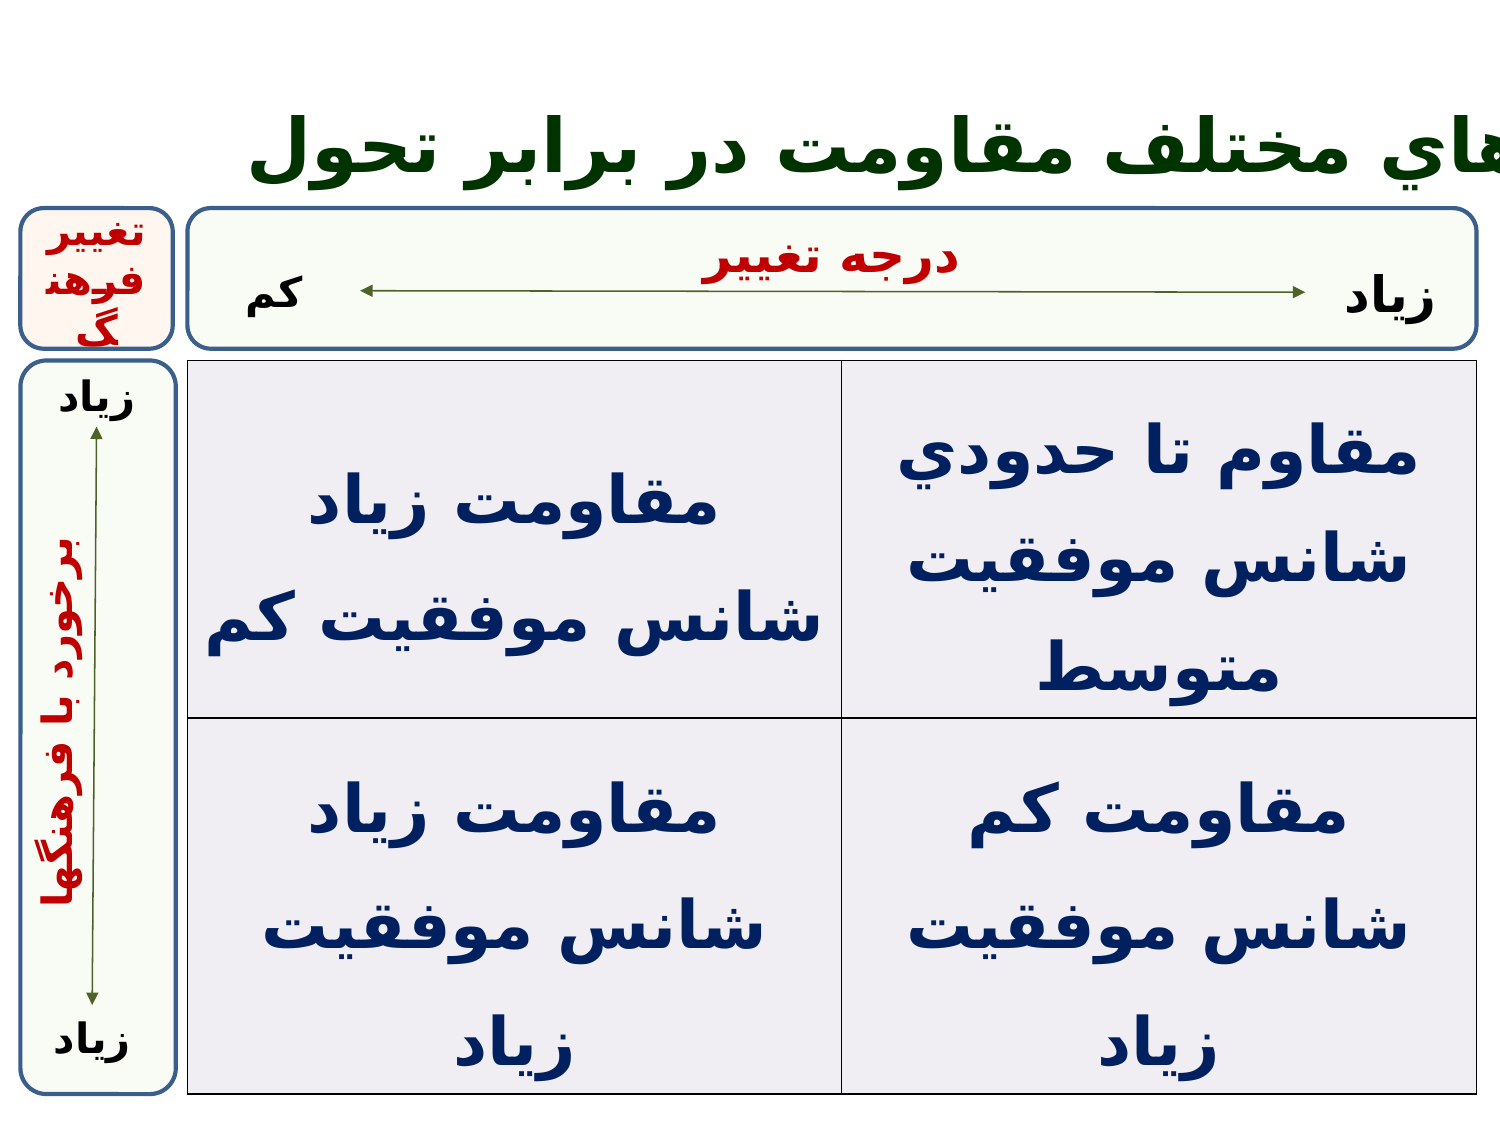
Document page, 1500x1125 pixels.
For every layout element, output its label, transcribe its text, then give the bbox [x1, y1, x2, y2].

table_cell مقاومت زياد شانس موفقيت زياد [188, 719, 841, 1093]
text_box [32, 358, 164, 362]
text_box بازار کار [361, 293, 1305, 300]
text_box تغيير فرهنگ [18, 205, 175, 351]
text_box [192, 205, 1472, 214]
text_box برخورد با فرهنگها [23, 442, 88, 1017]
text_box [185, 222, 1479, 351]
table_header مقاوم تا حدودي شانس موفقيت متوسط [842, 361, 1476, 717]
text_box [88, 1005, 99, 1011]
text_box [18, 370, 178, 1097]
text_box زياد [20, 1005, 164, 1070]
text_box زياد [1305, 254, 1477, 330]
table_header مقاومت زياد شانس موفقيت كم [188, 361, 841, 717]
text_box درجه تغيير [187, 214, 1477, 290]
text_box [91, 427, 97, 1006]
text_box گونه‌هاي مختلف مقاومت در برابر تحول [231, 89, 1500, 196]
text_box زياد [20, 362, 173, 427]
table_cell مقاومت كم شانس موفقيت زياد [842, 719, 1476, 1093]
text_box كم [187, 258, 361, 323]
